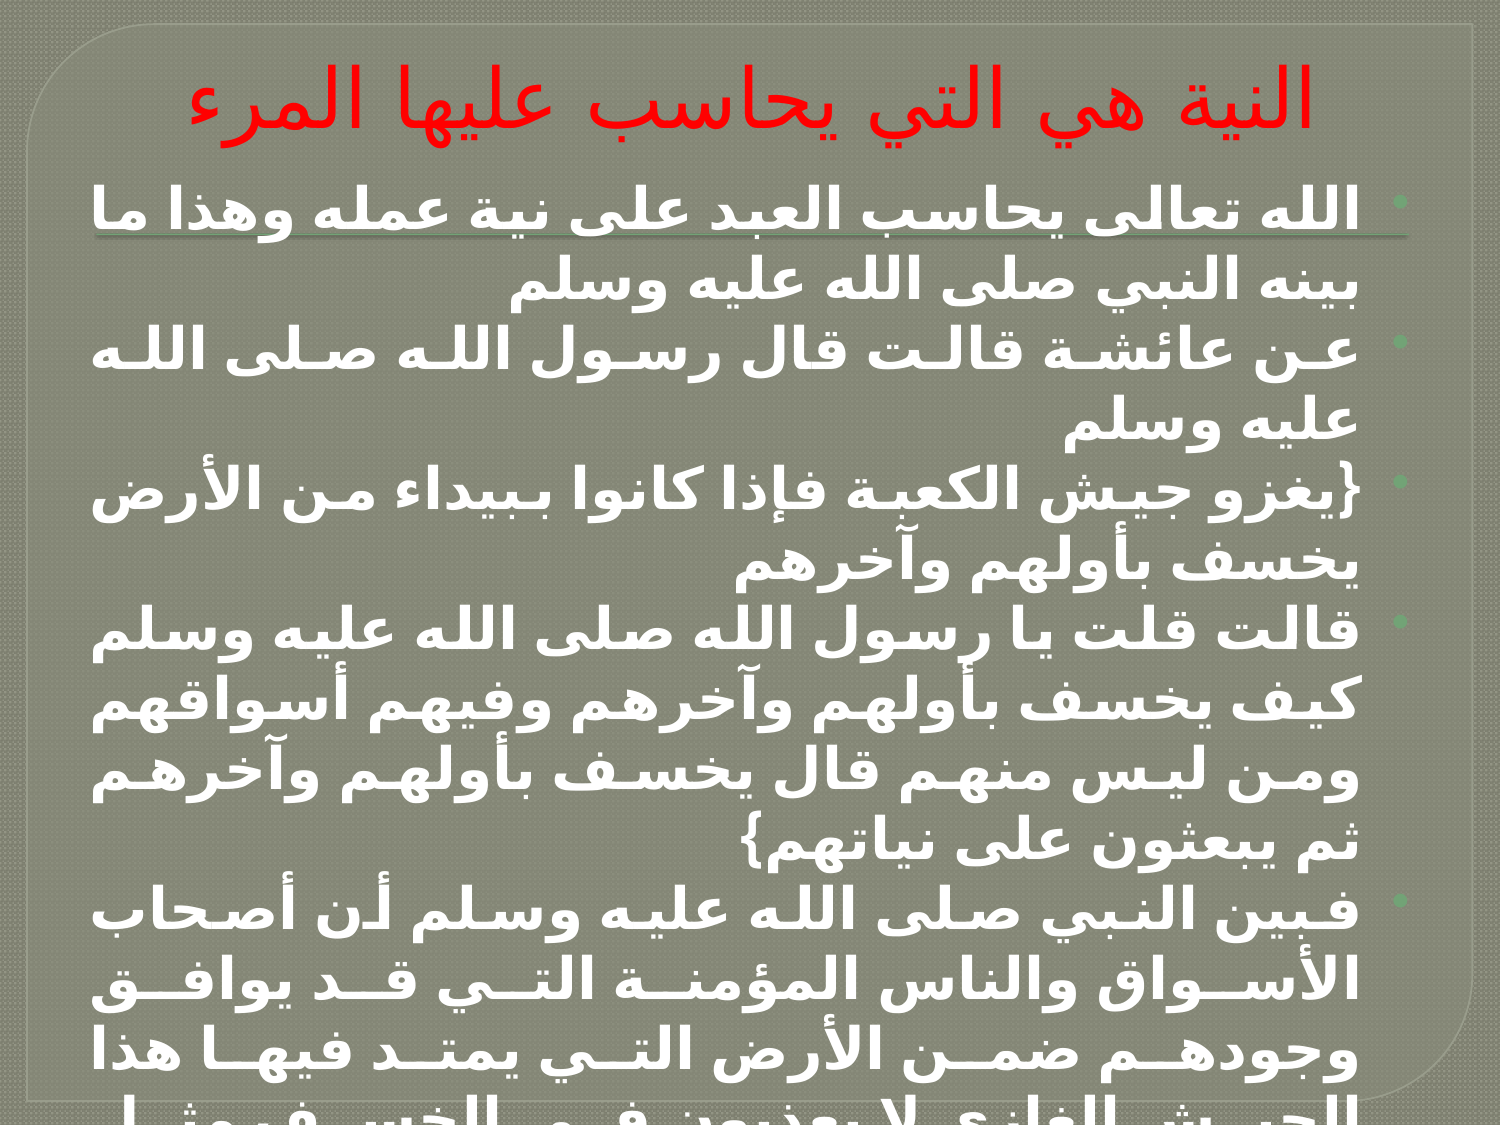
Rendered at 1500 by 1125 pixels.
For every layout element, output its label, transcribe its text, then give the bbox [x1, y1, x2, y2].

list الله تعالى يحاسب العبد على نية عمله وهذا ما بينه النبي صلى الله عليه وسلم عن عائشة قالت قال رسول الله صلى الله عليه وسلم {يغزو جيش الكعبة فإذا كانوا ببيداء من الأرض يخسف بأولهم وآخرهم قالت قلت يا رسول الله صلى الله عليه وسلم كيف يخسف بأولهم وآخرهم وفيهم أسواقهم ومن ليس منهم قال يخسف بأولهم وآخرهم ثم يبعثون على نياتهم} فبين النبي صلى الله عليه وسلم أن أصحاب الأسواق والناس المؤمنة التي قد يوافق وجودهم ضمن الأرض التي يمتد فيها هذا الجيش الغازي لا يعذبون في الخسف مثل هؤلاء الذين أتوا للإضرار ببيت الله وأن كلاً على نيته وقال صلى الله عليه وسلم:{إنما يبعث الناس على نياتهم} [75, 164, 1425, 1067]
title النية هي التي يحاسب عليها المرء [82, 46, 1432, 153]
